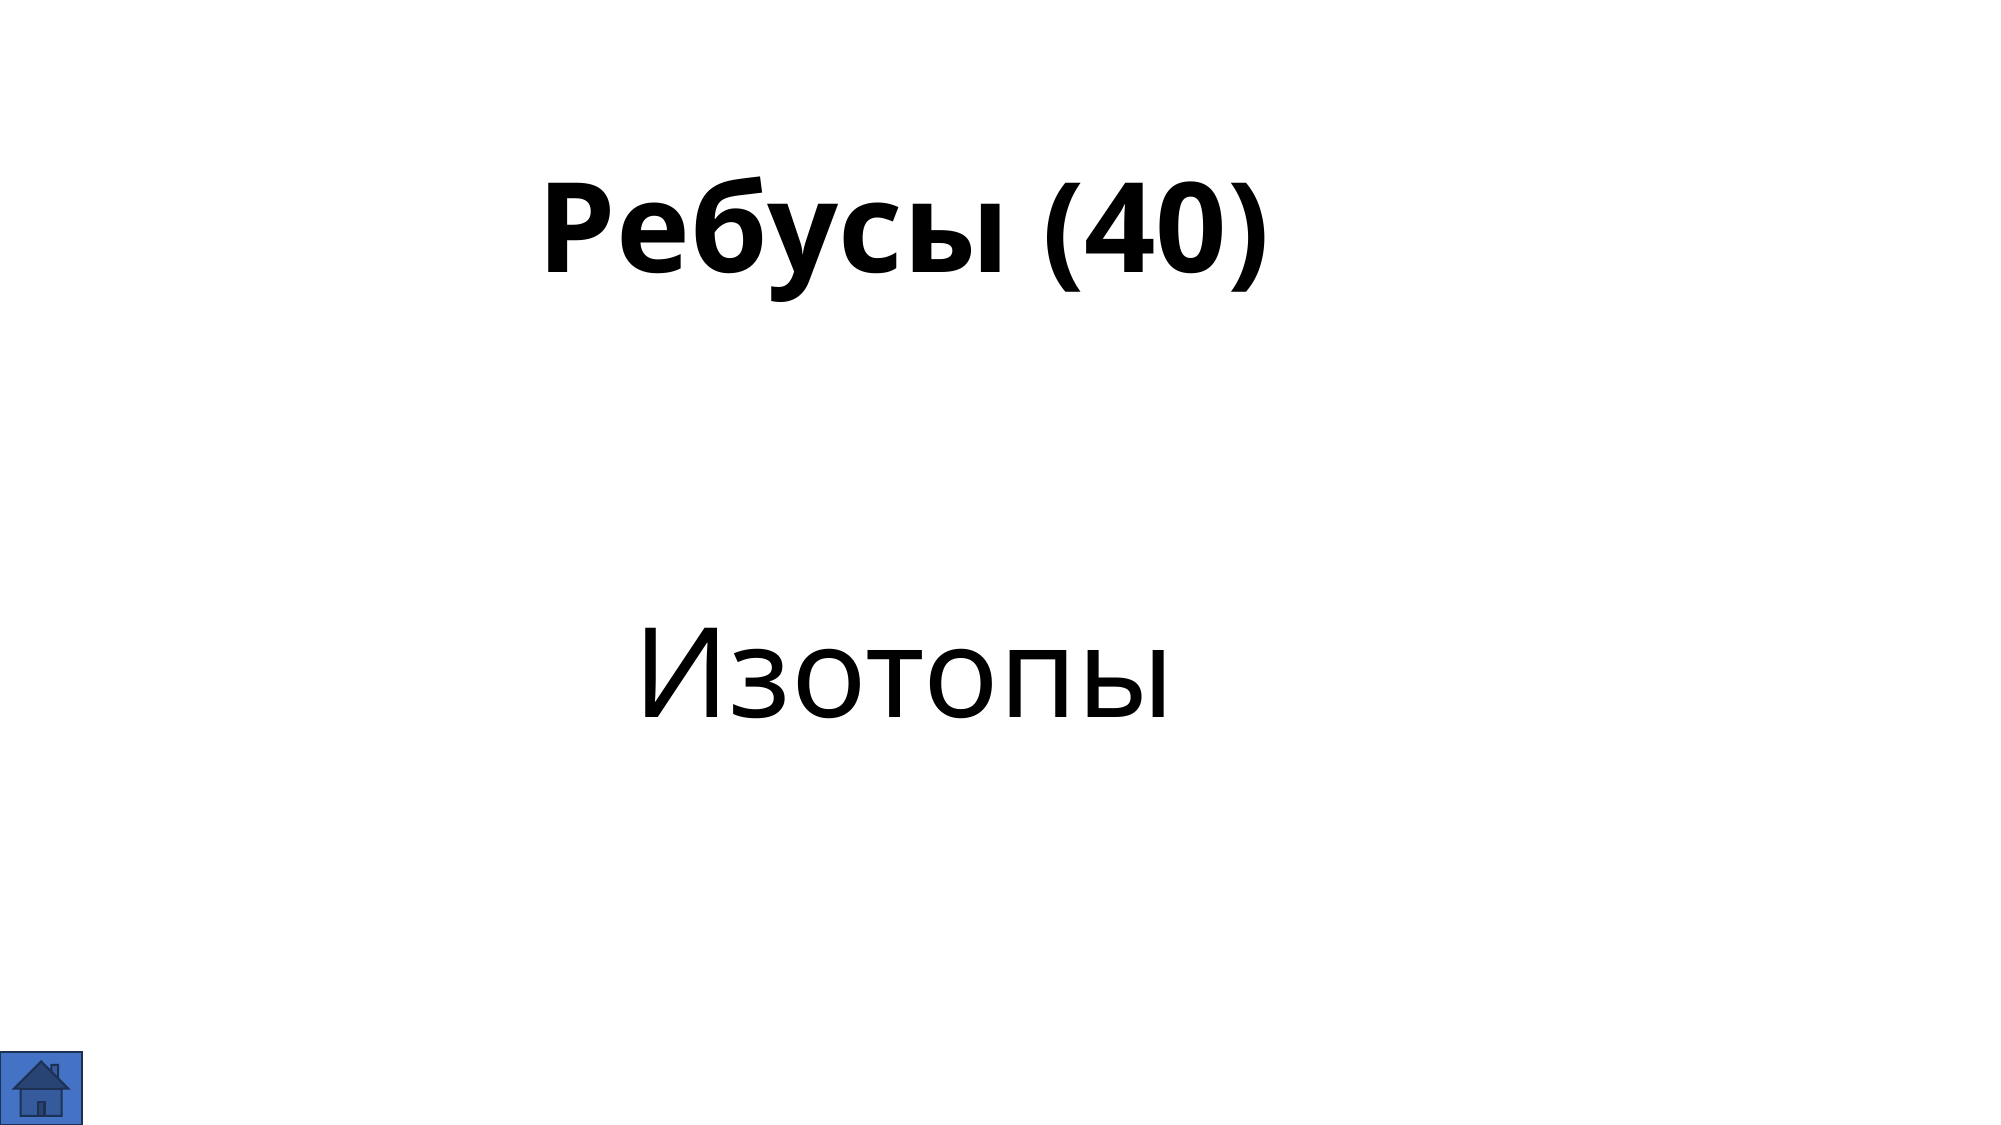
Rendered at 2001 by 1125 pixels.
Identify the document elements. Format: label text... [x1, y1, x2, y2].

list Изотопы [175, 351, 1633, 955]
title Ребусы (40) [174, 153, 1633, 311]
text_box [0, 1051, 83, 1125]
